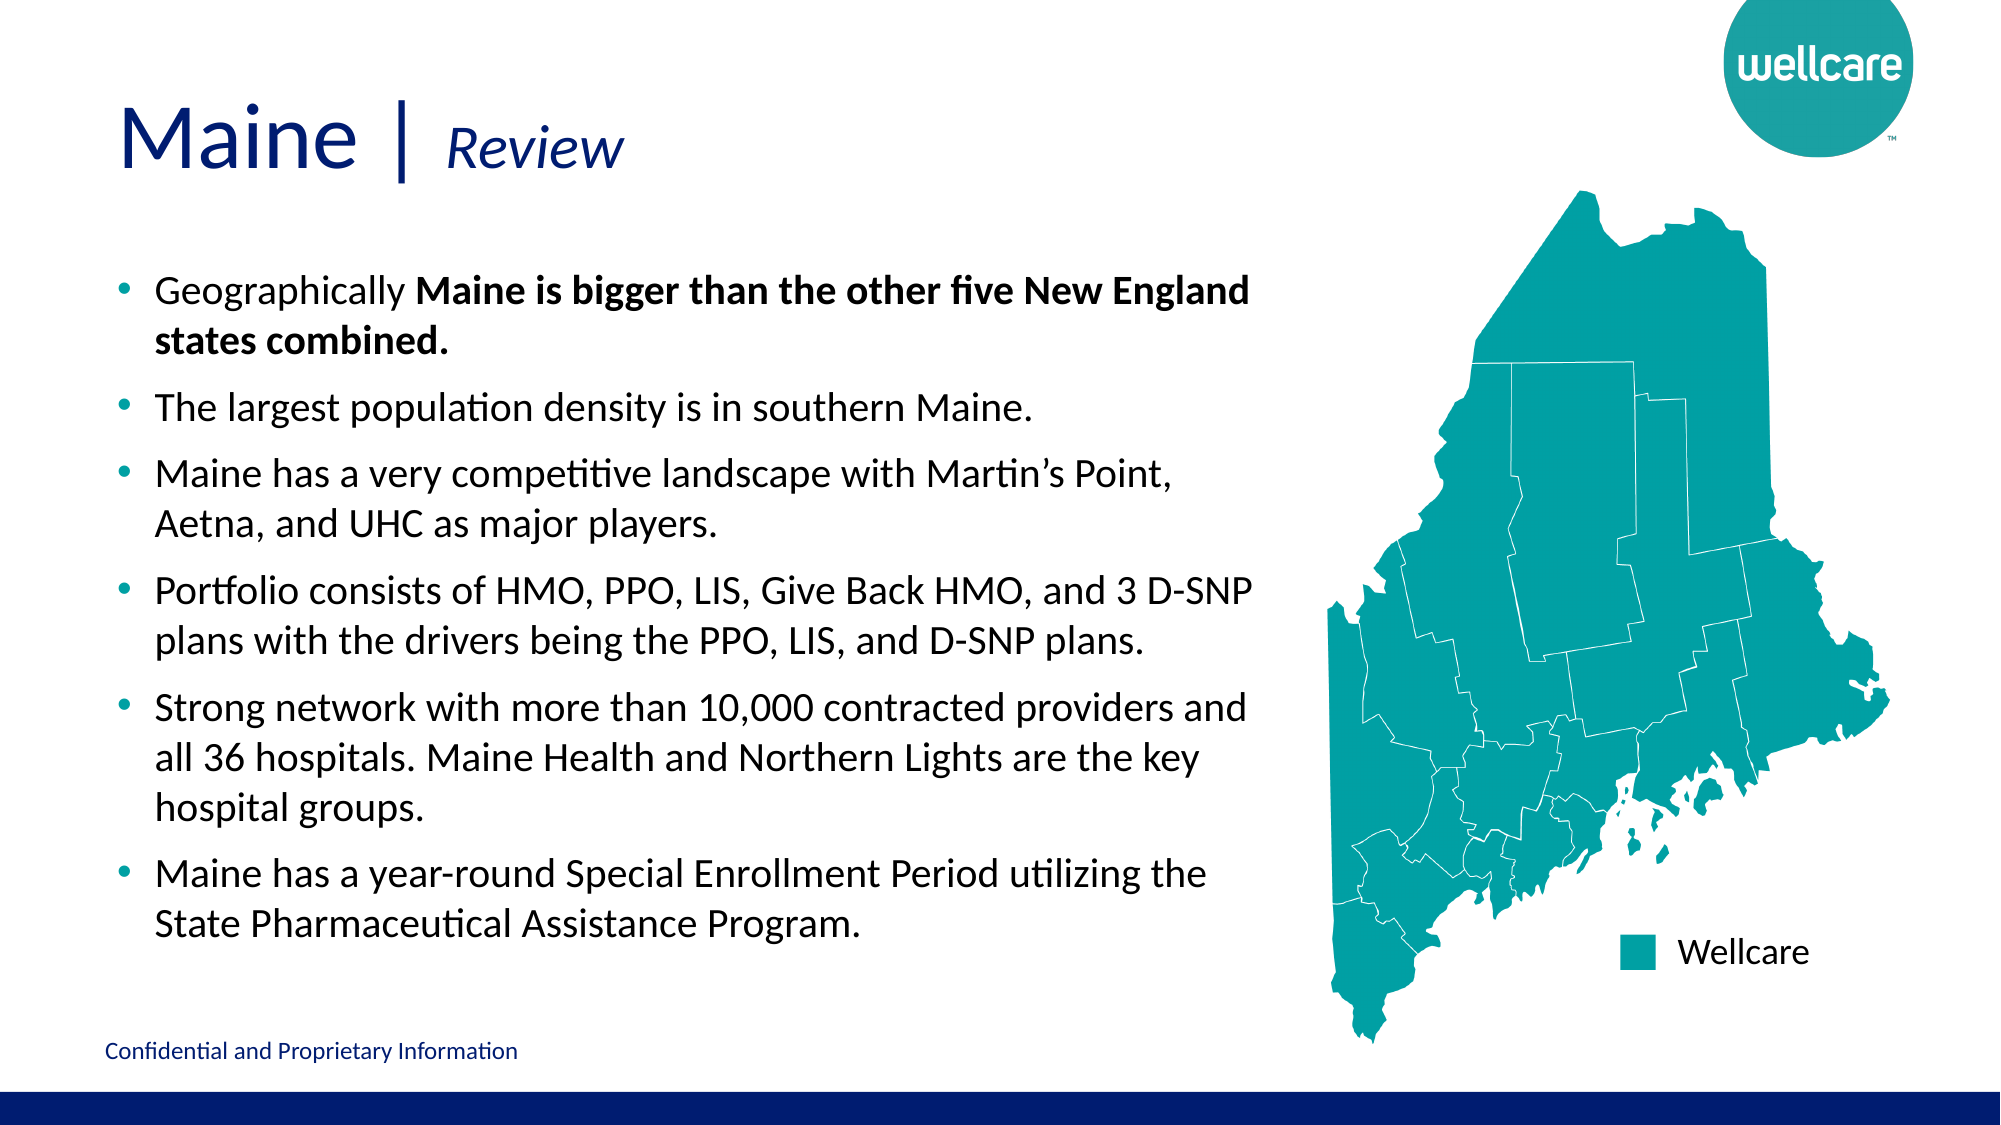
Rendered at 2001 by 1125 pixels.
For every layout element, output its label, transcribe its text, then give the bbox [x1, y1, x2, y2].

picture [1720, 0, 1917, 161]
list Geographically Maine is bigger than the other five New England states combined. The largest population density is in southern Maine. Maine has a very competitive landscape with Martin’s Point, Aetna, and UHC as major players. Portfolio consists of HMO, PPO, LIS, Give Back HMO, and 3 D-SNP plans with the drivers being the PPO, LIS, and D-SNP plans. Strong network with more than 10,000 contracted providers and all 36 hospitals. Maine Health and Northern Lights are the key hospital groups. Maine has a year-round Special Enrollment Period utilizing the State Pharmaceutical Assistance Program. [102, 255, 1272, 1007]
title Maine | Review [102, 79, 1609, 271]
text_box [1326, 189, 1890, 1046]
